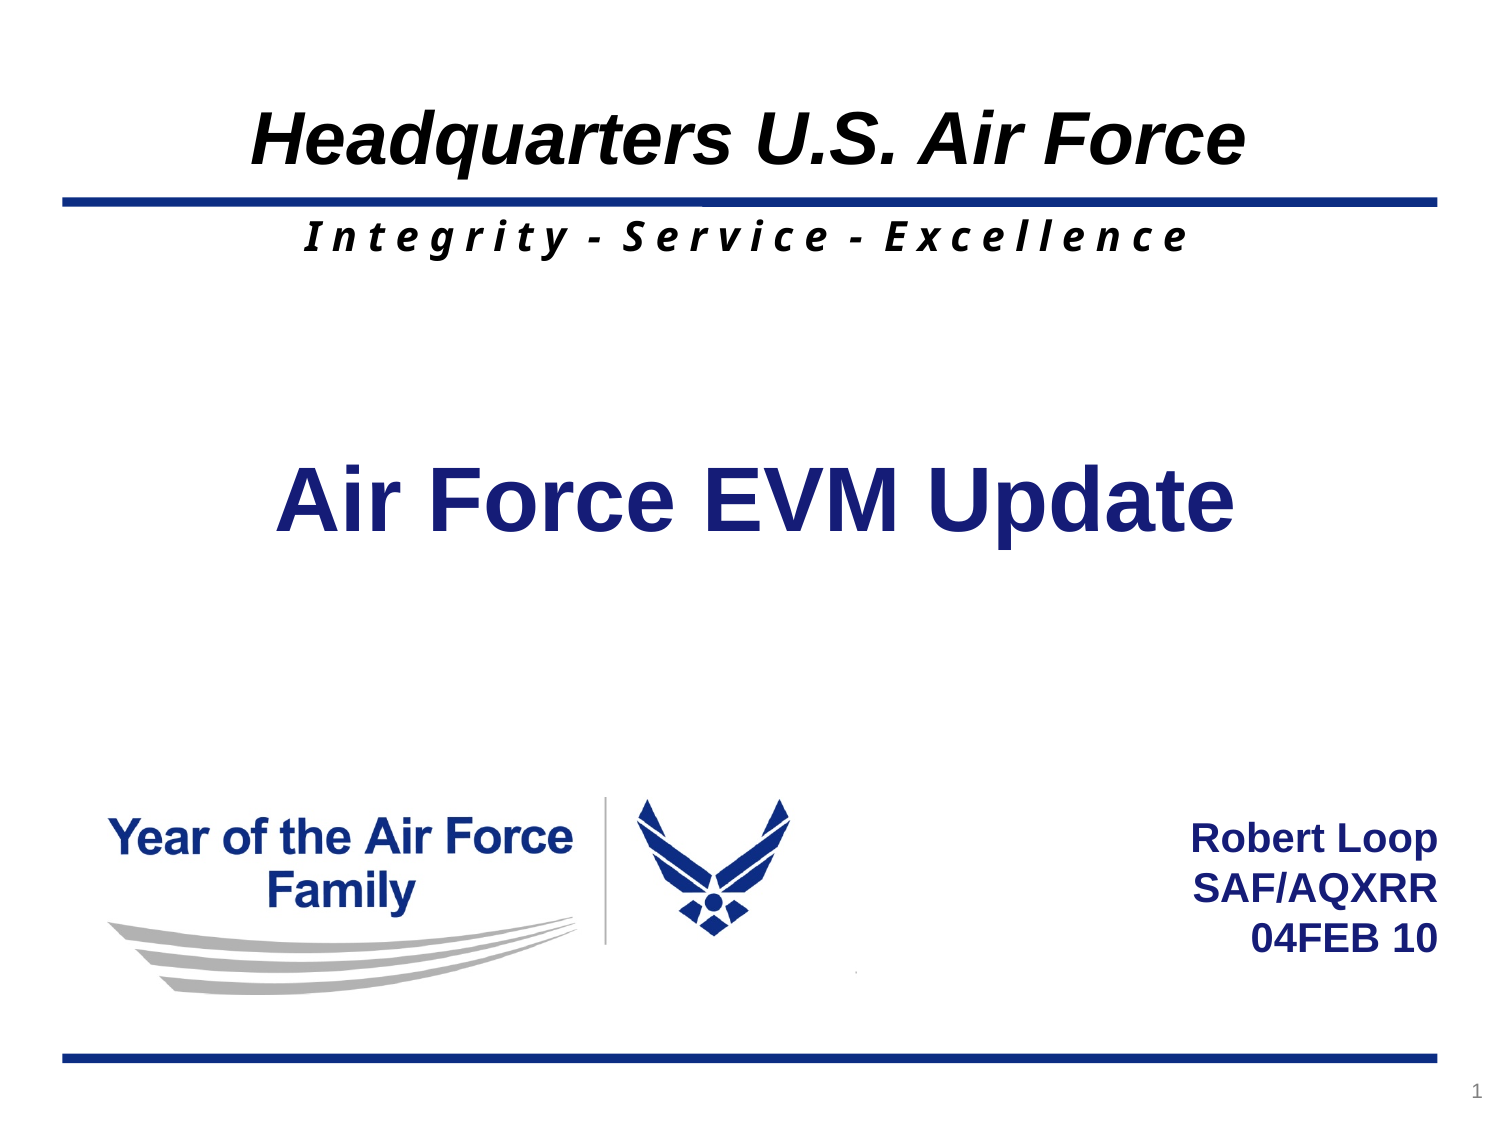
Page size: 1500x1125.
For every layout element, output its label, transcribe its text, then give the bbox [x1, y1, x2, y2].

text_box Robert Loop SAF/AQXRR 04FEB 10 [636, 803, 1454, 1029]
picture [107, 797, 857, 995]
slide_number 1 [1310, 1070, 1499, 1121]
text_box Air Force EVM Update [74, 318, 1438, 671]
